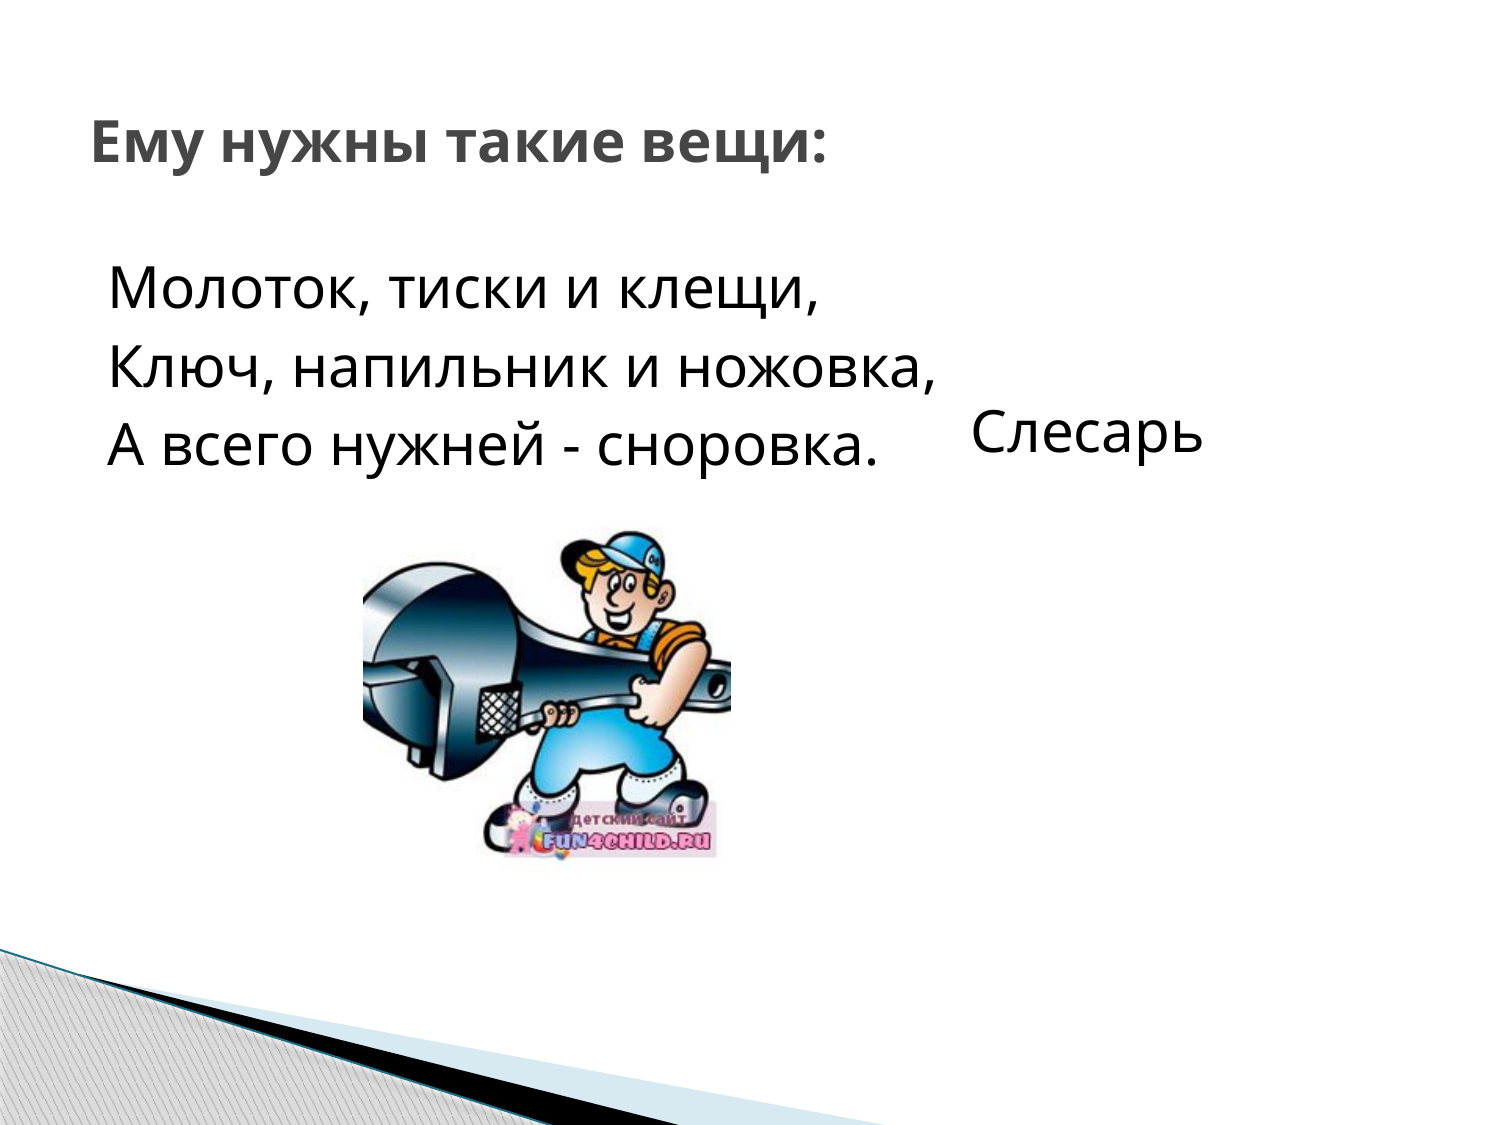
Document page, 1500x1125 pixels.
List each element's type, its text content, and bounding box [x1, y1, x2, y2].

list Молоток, тиски и клещи, Ключ, напильник и ножовка, А всего нужней - сноровка. [75, 243, 1425, 986]
text_box Слесарь [955, 386, 1220, 472]
title Ему нужны такие вещи: [75, 45, 1425, 233]
picture [362, 503, 731, 872]
